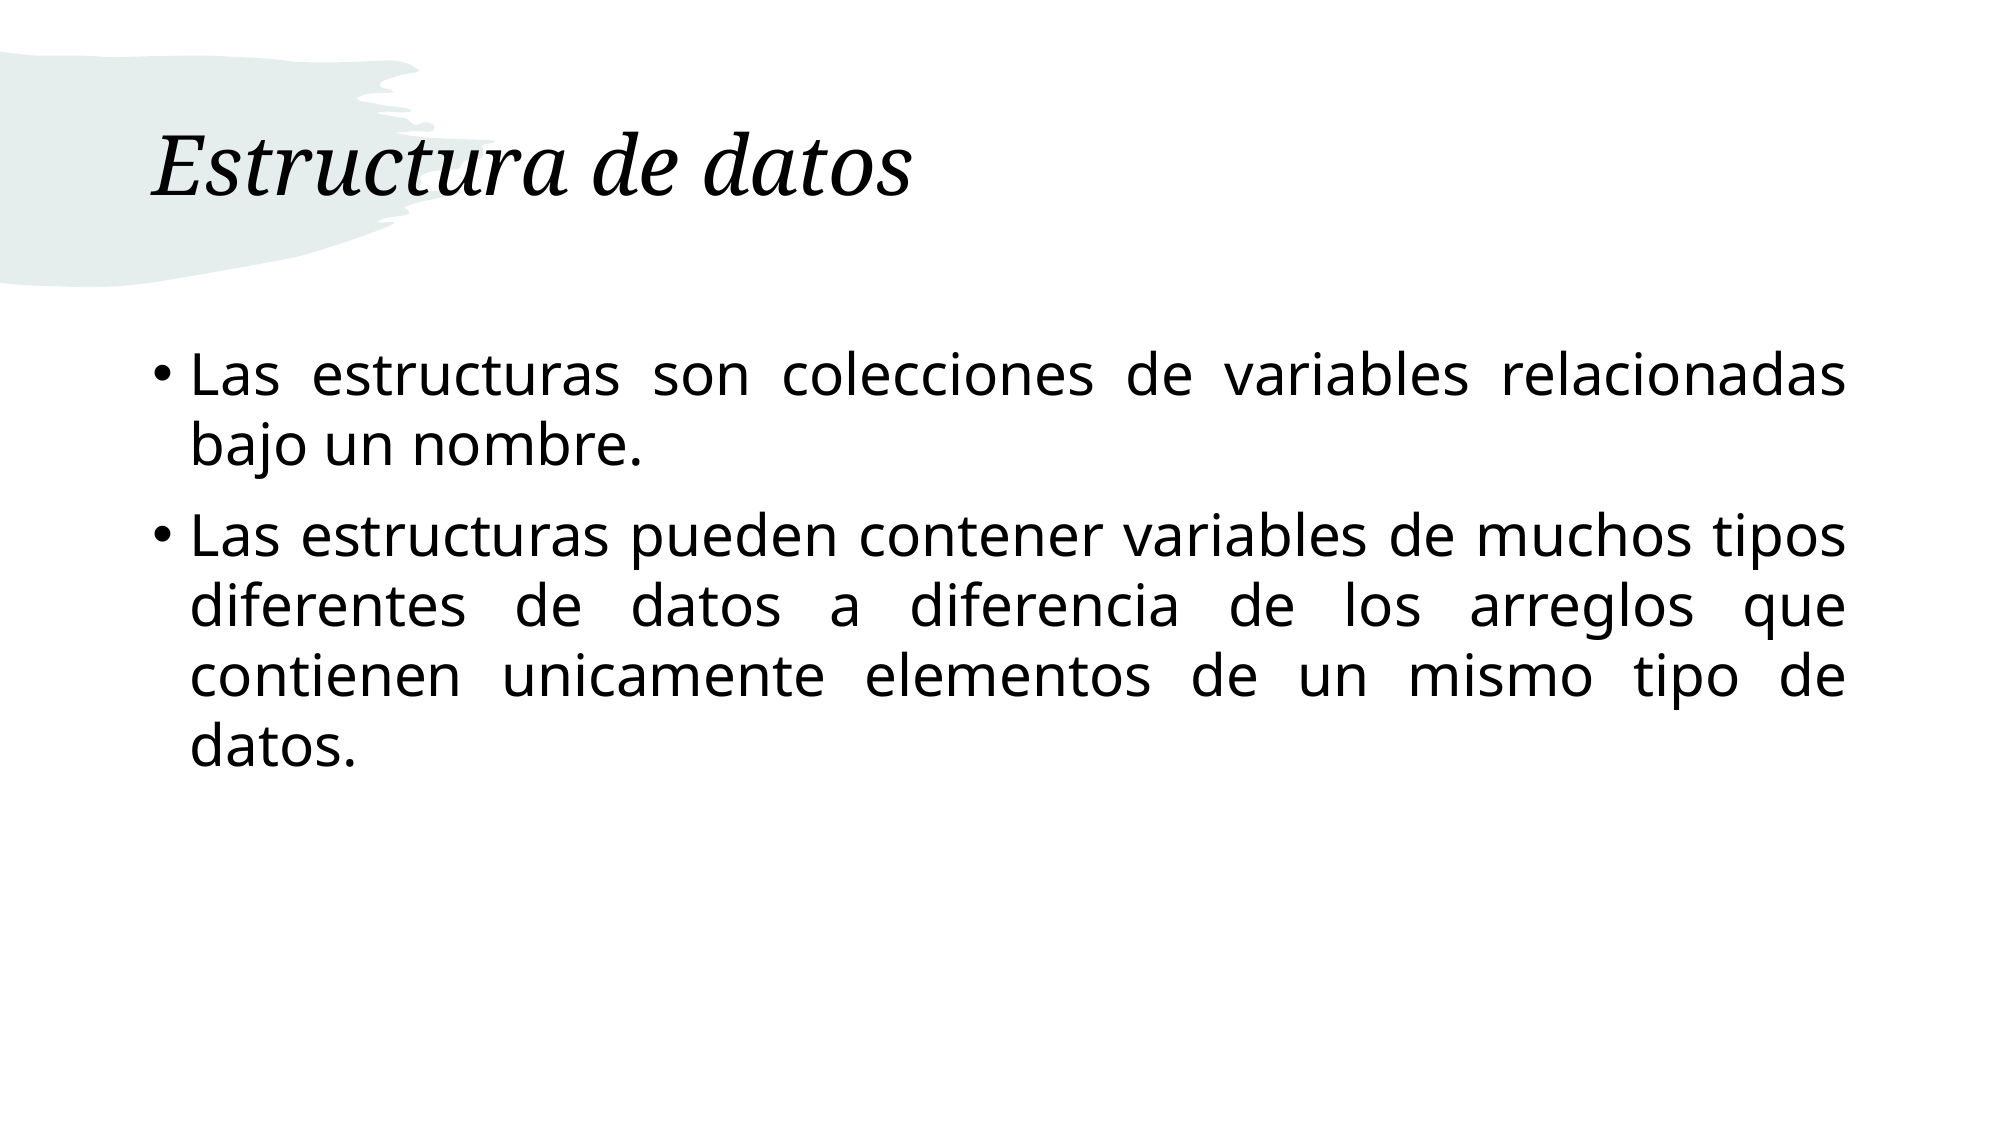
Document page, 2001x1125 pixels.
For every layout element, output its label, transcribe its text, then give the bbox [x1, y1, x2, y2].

list Las estructuras son colecciones de variables relacionadas bajo un nombre. Las estructuras pueden contener variables de muchos tipos diferentes de datos a diferencia de los arreglos que contienen unicamente elementos de un mismo tipo de datos. [137, 329, 1863, 1013]
title Estructura de datos [137, 59, 1863, 278]
